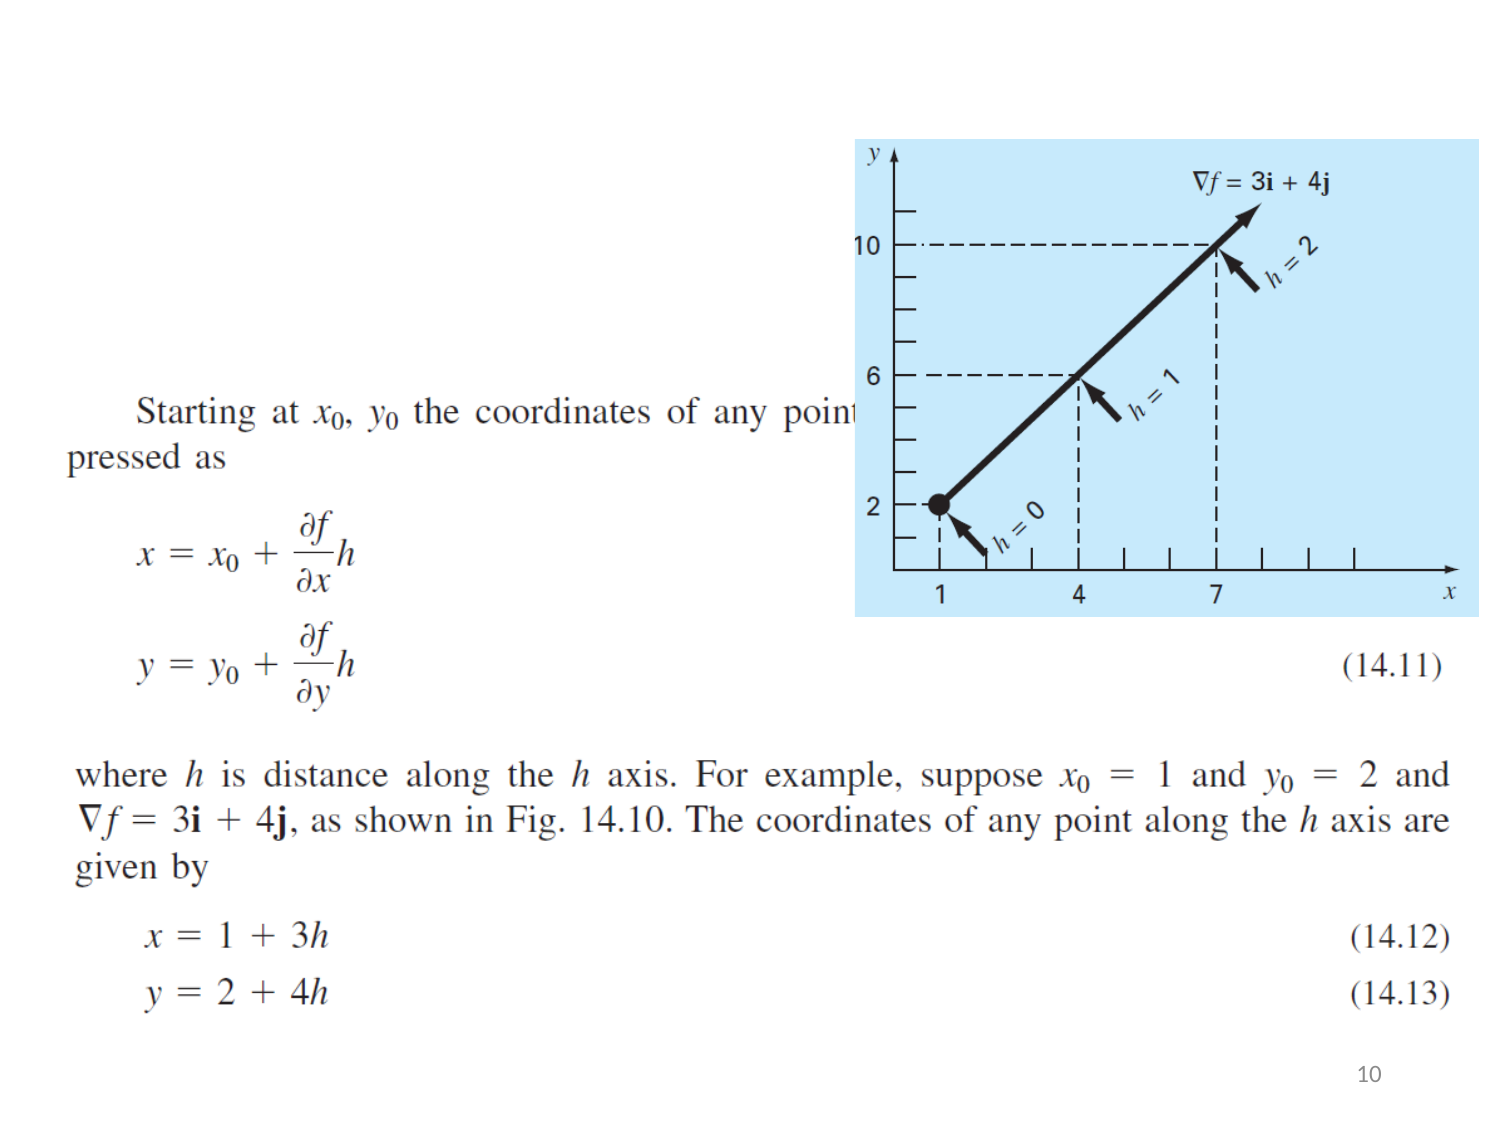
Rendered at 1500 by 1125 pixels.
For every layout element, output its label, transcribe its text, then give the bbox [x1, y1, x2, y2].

picture [68, 749, 1458, 1040]
picture [52, 139, 1479, 731]
slide_number 10 [1059, 1042, 1397, 1103]
